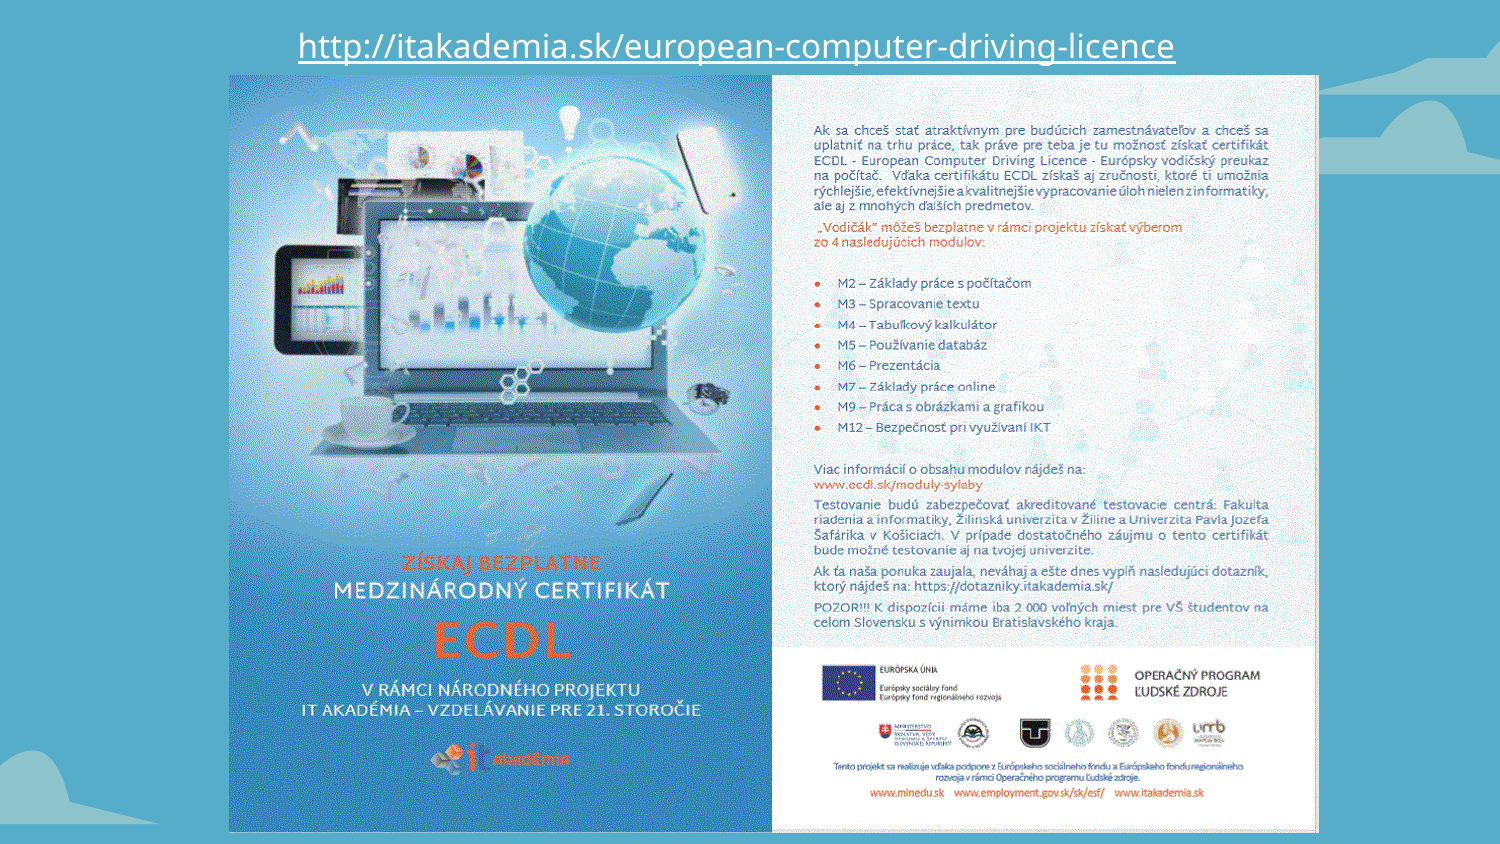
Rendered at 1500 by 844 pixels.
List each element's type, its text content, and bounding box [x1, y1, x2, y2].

picture [229, 74, 1319, 834]
text_box http://itakademia.sk/european-computer-driving-licence [282, 18, 1305, 70]
